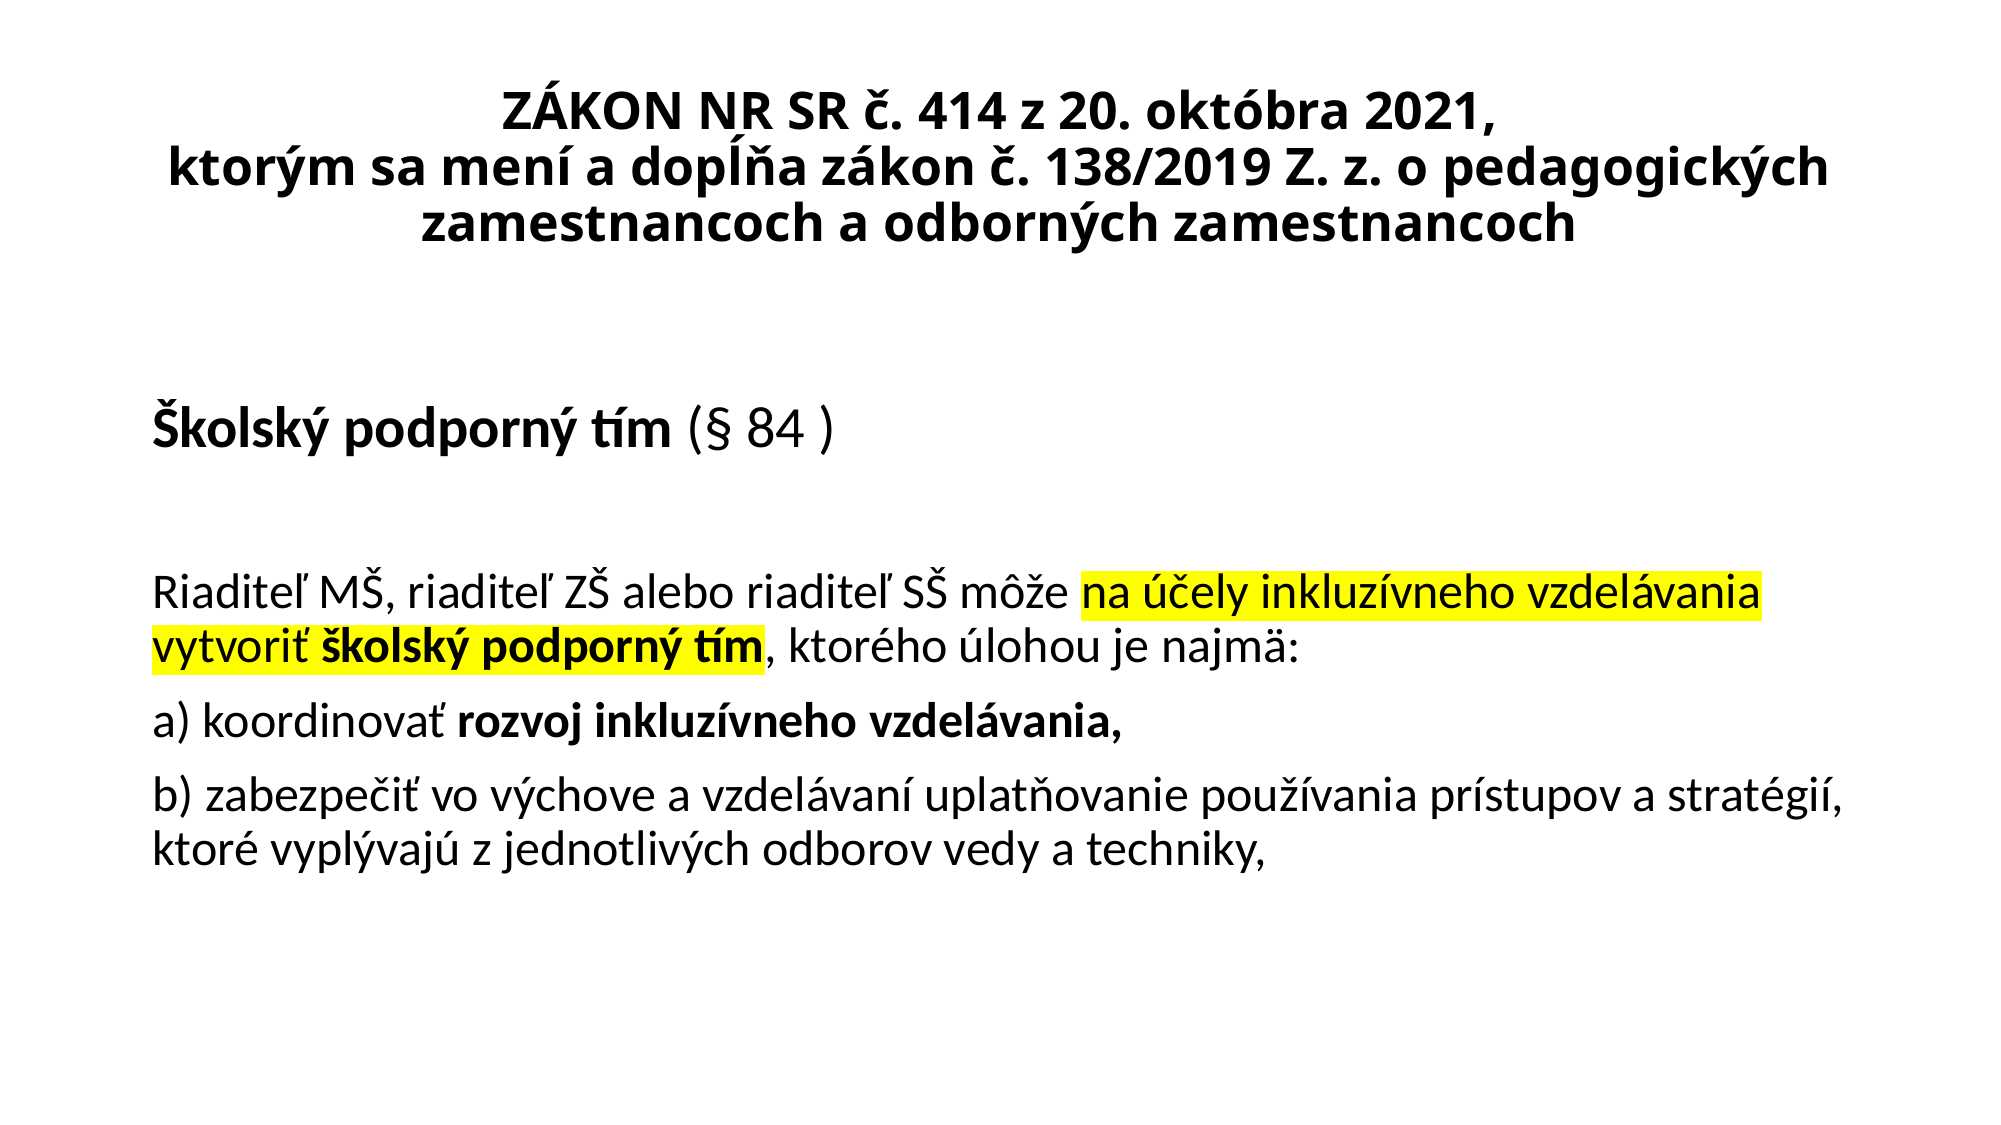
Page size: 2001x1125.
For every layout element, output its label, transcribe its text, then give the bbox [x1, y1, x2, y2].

list Školský podporný tím (§ 84 ) Riaditeľ MŠ, riaditeľ ZŠ alebo riaditeľ SŠ môže na účely inkluzívneho vzdelávania vytvoriť školský podporný tím, ktorého úlohou je najmä: a) koordinovať rozvoj inkluzívneho vzdelávania, b) zabezpečiť vo výchove a vzdelávaní uplatňovanie používania prístupov a stratégií, ktoré vyplývajú z jednotlivých odborov vedy a techniky, [137, 299, 1863, 1014]
title ZÁKON NR SR č. 414 z 20. októbra 2021, ktorým sa mení a dopĺňa zákon č. 138/2019 Z. z. o pedagogických zamestnancoch a odborných zamestnancoch [137, 59, 1863, 278]
